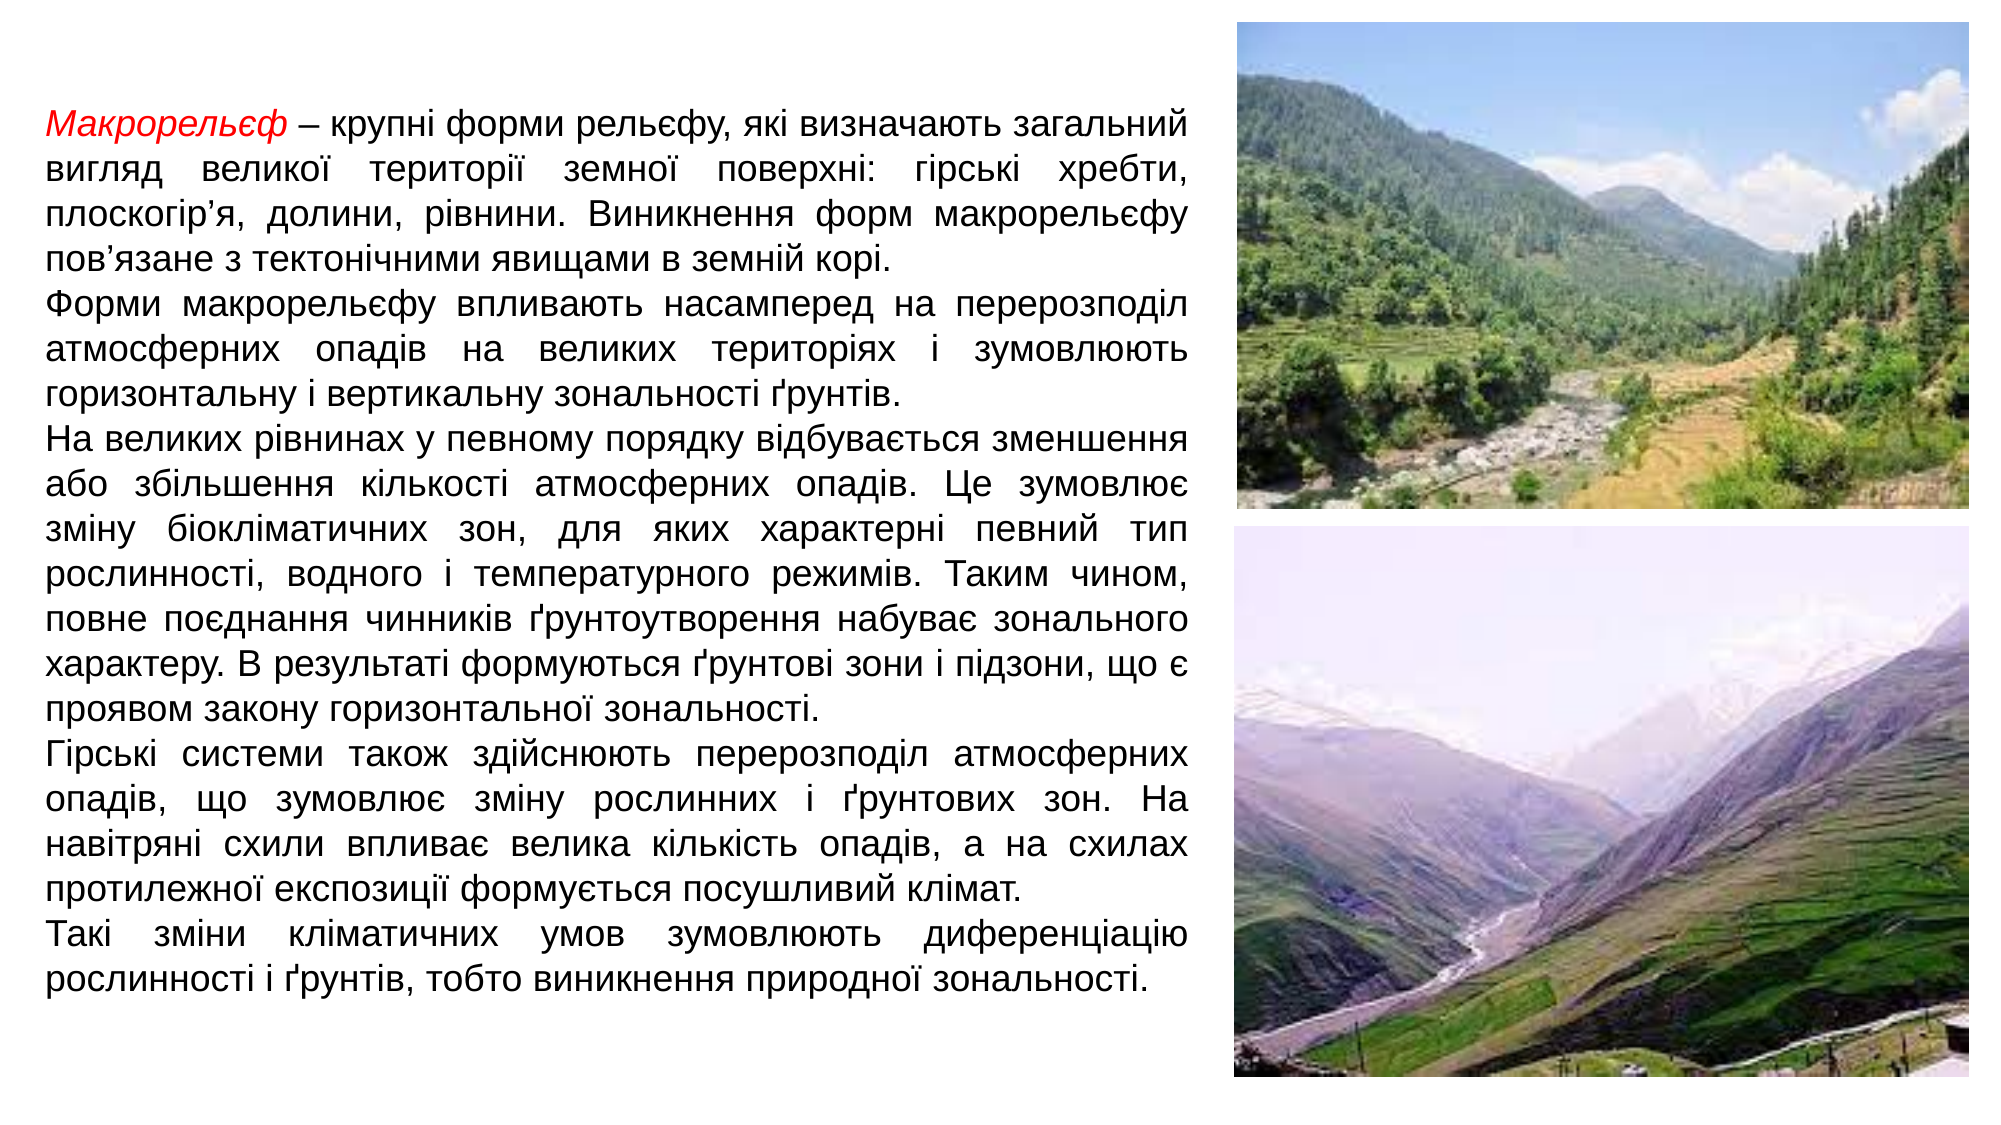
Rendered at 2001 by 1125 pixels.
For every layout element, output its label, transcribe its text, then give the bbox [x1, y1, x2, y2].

text_box Макрорельєф – крупні форми рельєфу, які визначають загальний вигляд великої території земної поверхні: гірські хребти, плоскогір’я, долини, рівнини. Виникнення форм макрорельєфу пов’язане з тектонічними явищами в земній корі. Форми макрорельєфу впливають насамперед на перерозподіл атмосферних опадів на великих територіях і зумовлюють горизонтальну і вертикальну зональності ґрунтів. На великих рівнинах у певному порядку відбувається зменшення або збільшення кількості атмосферних опадів. Це зумовлює зміну біокліматичних зон, для яких характерні певний тип рослинності, водного і температурного режимів. Таким чином, повне поєднання чинників ґрунтоутворення набуває зонального характеру. В результаті формуються ґрунтові зони і підзони, що є проявом закону горизонтальної зональності. Гірські системи також здійснюють перерозподіл атмосферних опадів, що зумовлює зміну рослинних і ґрунтових зон. На навітряні схили впливає велика кількість опадів, а на схилах протилежної експозиції формується посушливий клімат. Такі зміни кліматичних умов зумовлюють диференціацію рослинності і ґрунтів, тобто виникнення природної зональності. [30, 91, 1204, 1006]
picture [1234, 526, 1969, 1077]
picture [1237, 22, 1969, 509]
